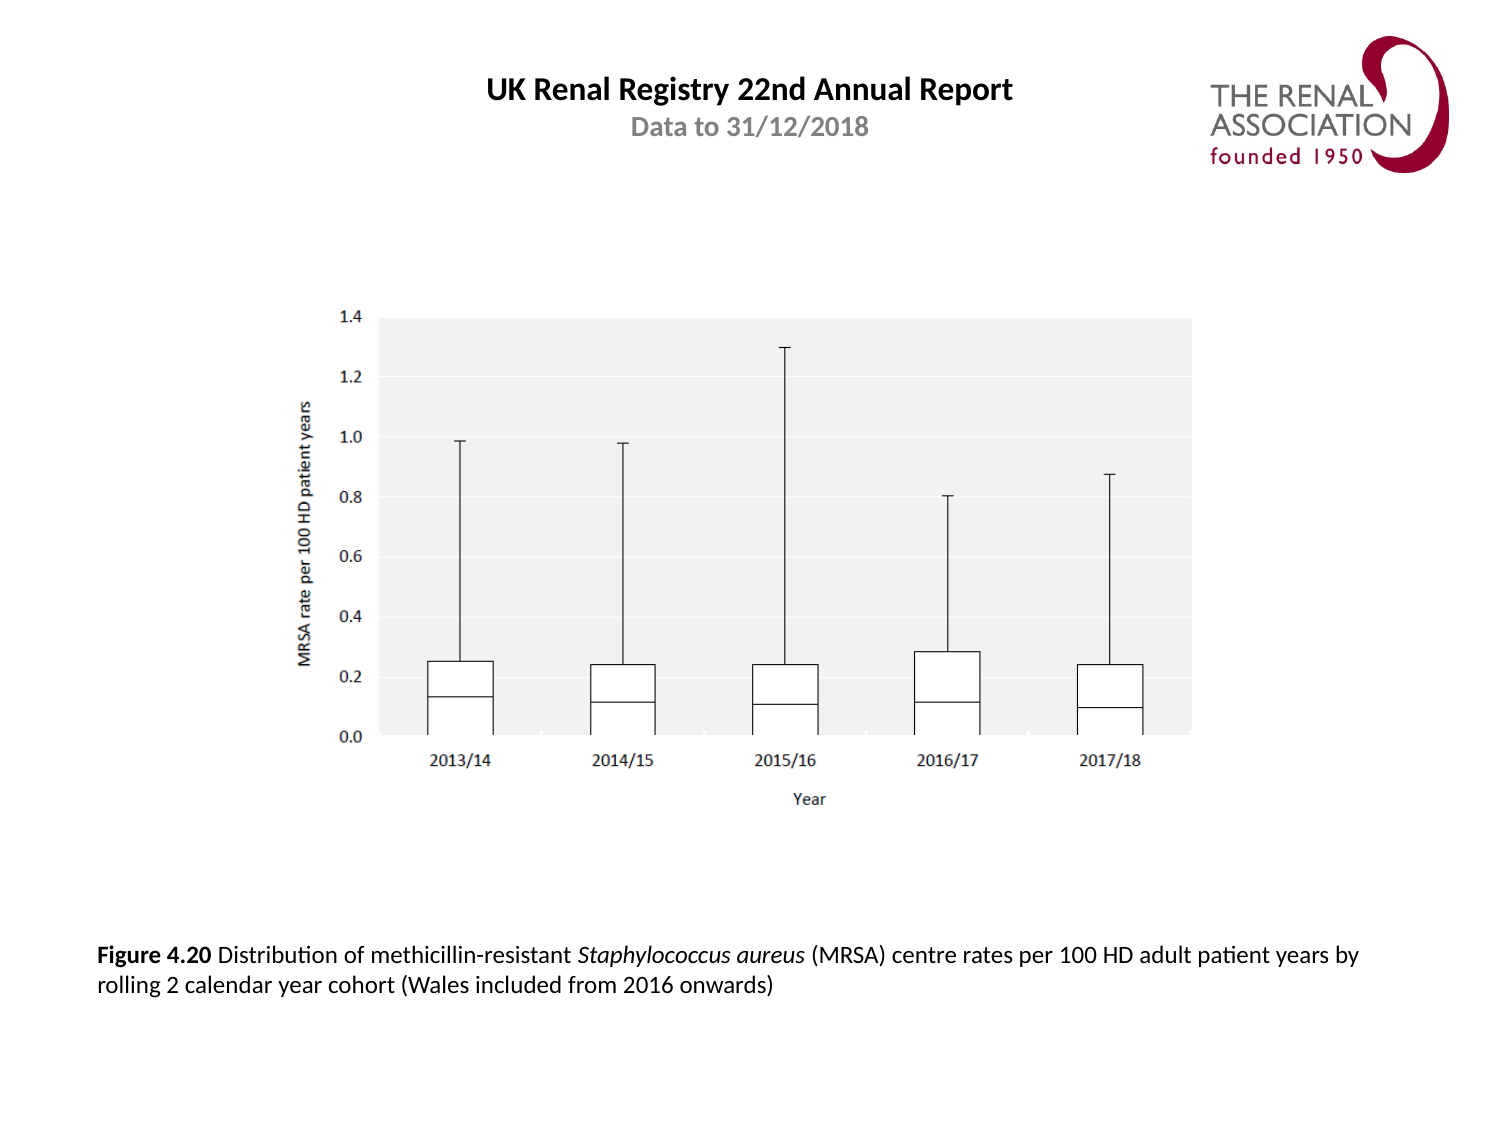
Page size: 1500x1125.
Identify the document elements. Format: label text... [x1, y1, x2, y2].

picture [288, 304, 1211, 821]
text_box Figure 4.20 Distribution of methicillin-resistant Staphylococcus aureus (MRSA) centre rates per 100 HD adult patient years by rolling 2 calendar year cohort (Wales included from 2016 onwards) [82, 902, 1418, 1035]
picture [1210, 36, 1449, 173]
text_box UK Renal Registry 22nd Annual Report Data to 31/12/2018 [466, 63, 1034, 147]
